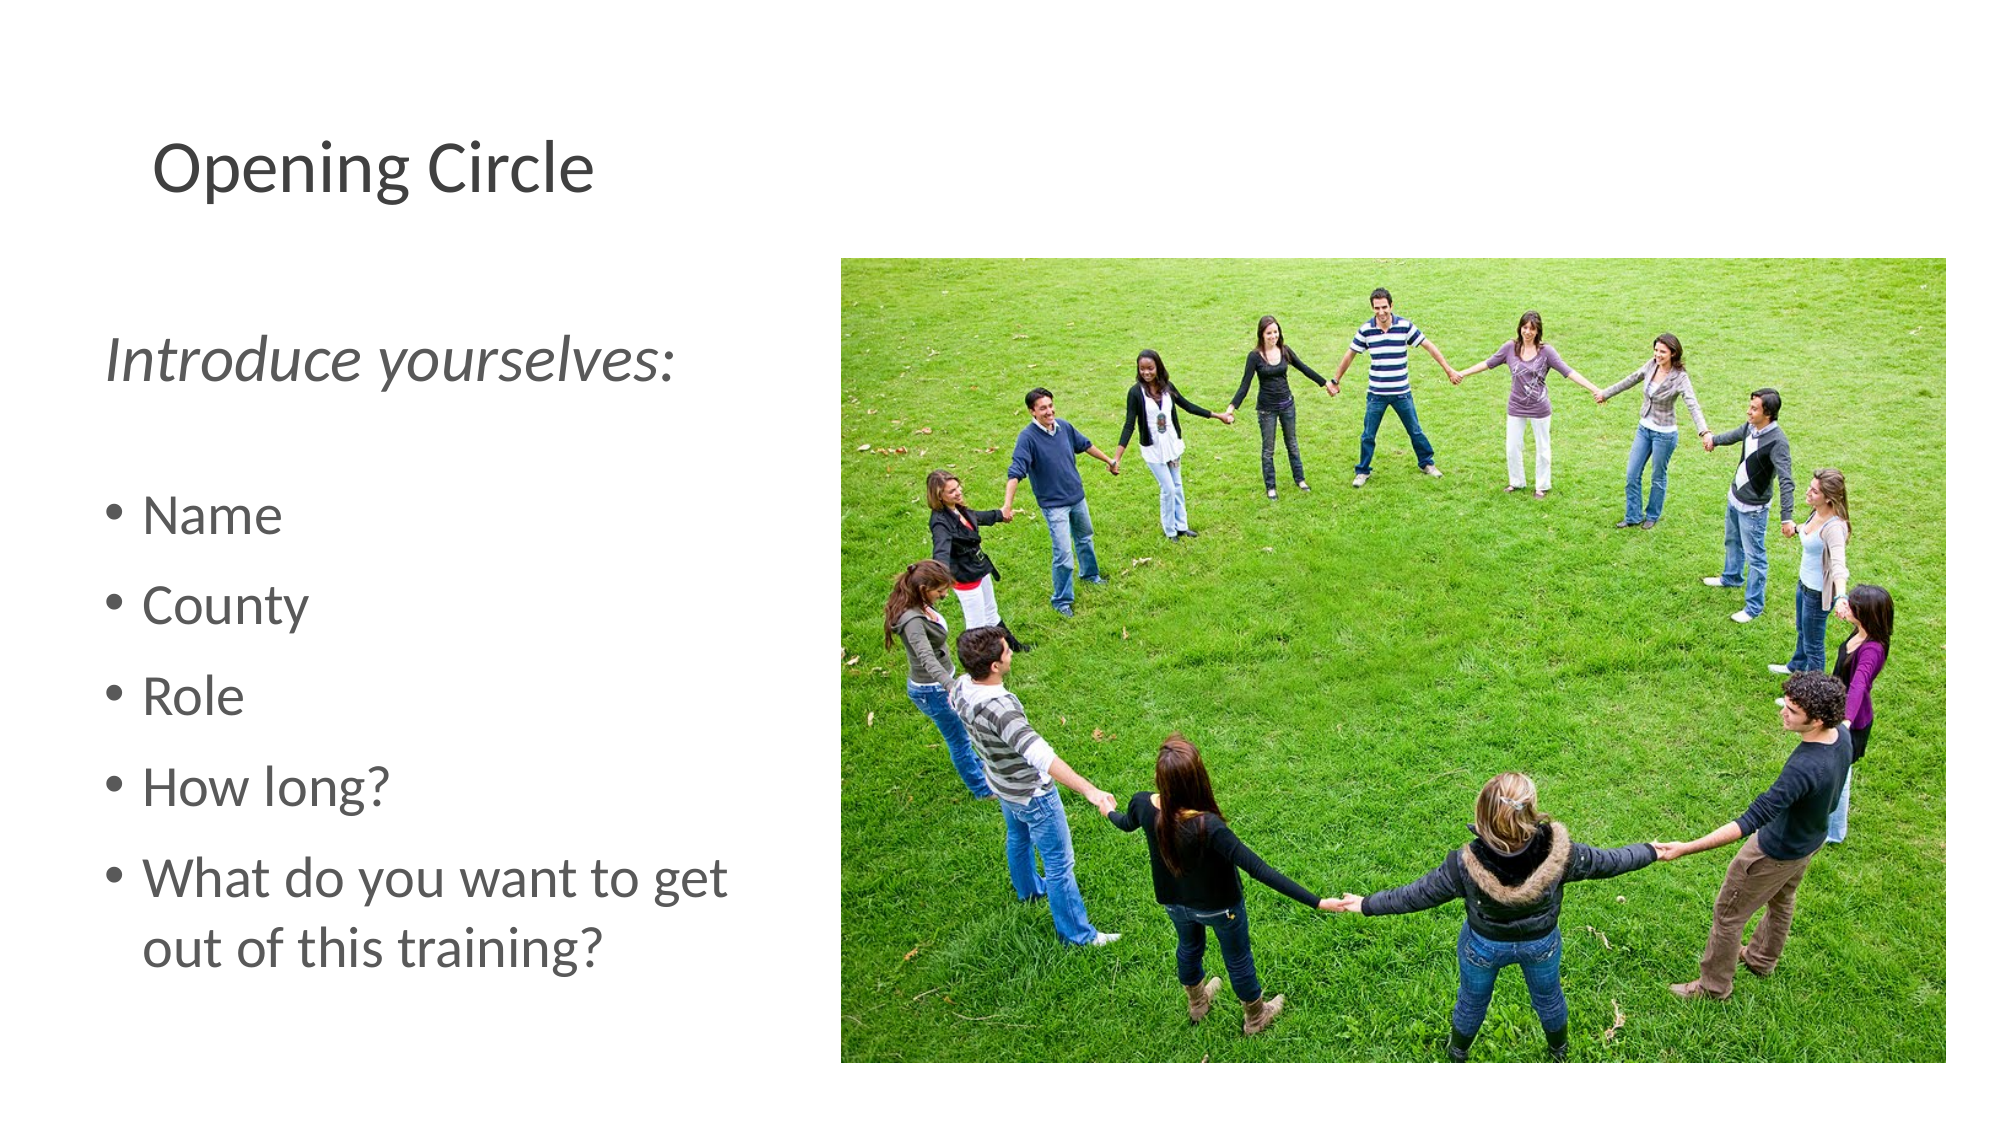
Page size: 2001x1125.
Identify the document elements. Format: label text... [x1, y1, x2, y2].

picture [841, 258, 1946, 1063]
title Opening Circle [137, 59, 1863, 278]
text_box Introduce yourselves: Name County Role How long? What do you want to get out of this training? [89, 307, 791, 1063]
